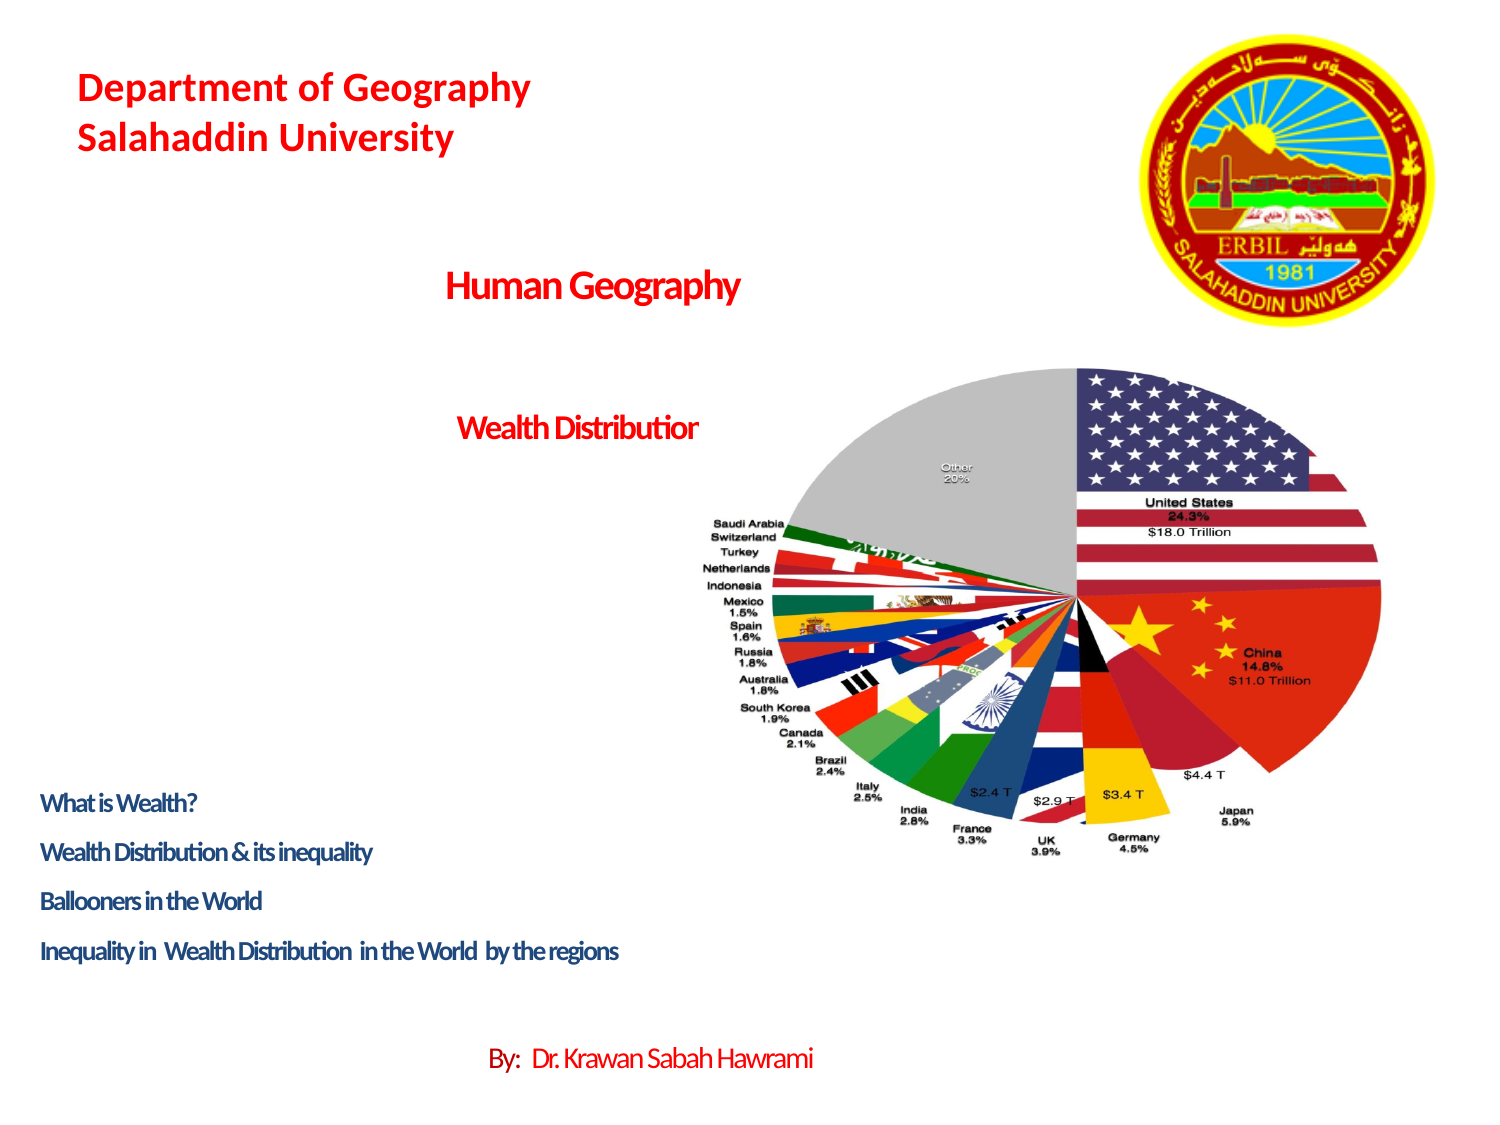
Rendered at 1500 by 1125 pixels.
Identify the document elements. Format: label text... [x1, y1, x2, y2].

text_box Department of Geography Salahaddin University [62, 45, 1129, 225]
picture [1134, 27, 1444, 338]
picture [699, 362, 1390, 858]
text_box Human Geography Wealth Distribution What is Wealth? Wealth Distribution & its inequality Ballooners in the World Inequality in Wealth Distribution in the World by the regions By: Dr. Krawan Sabah Hawrami [24, 224, 1500, 1100]
